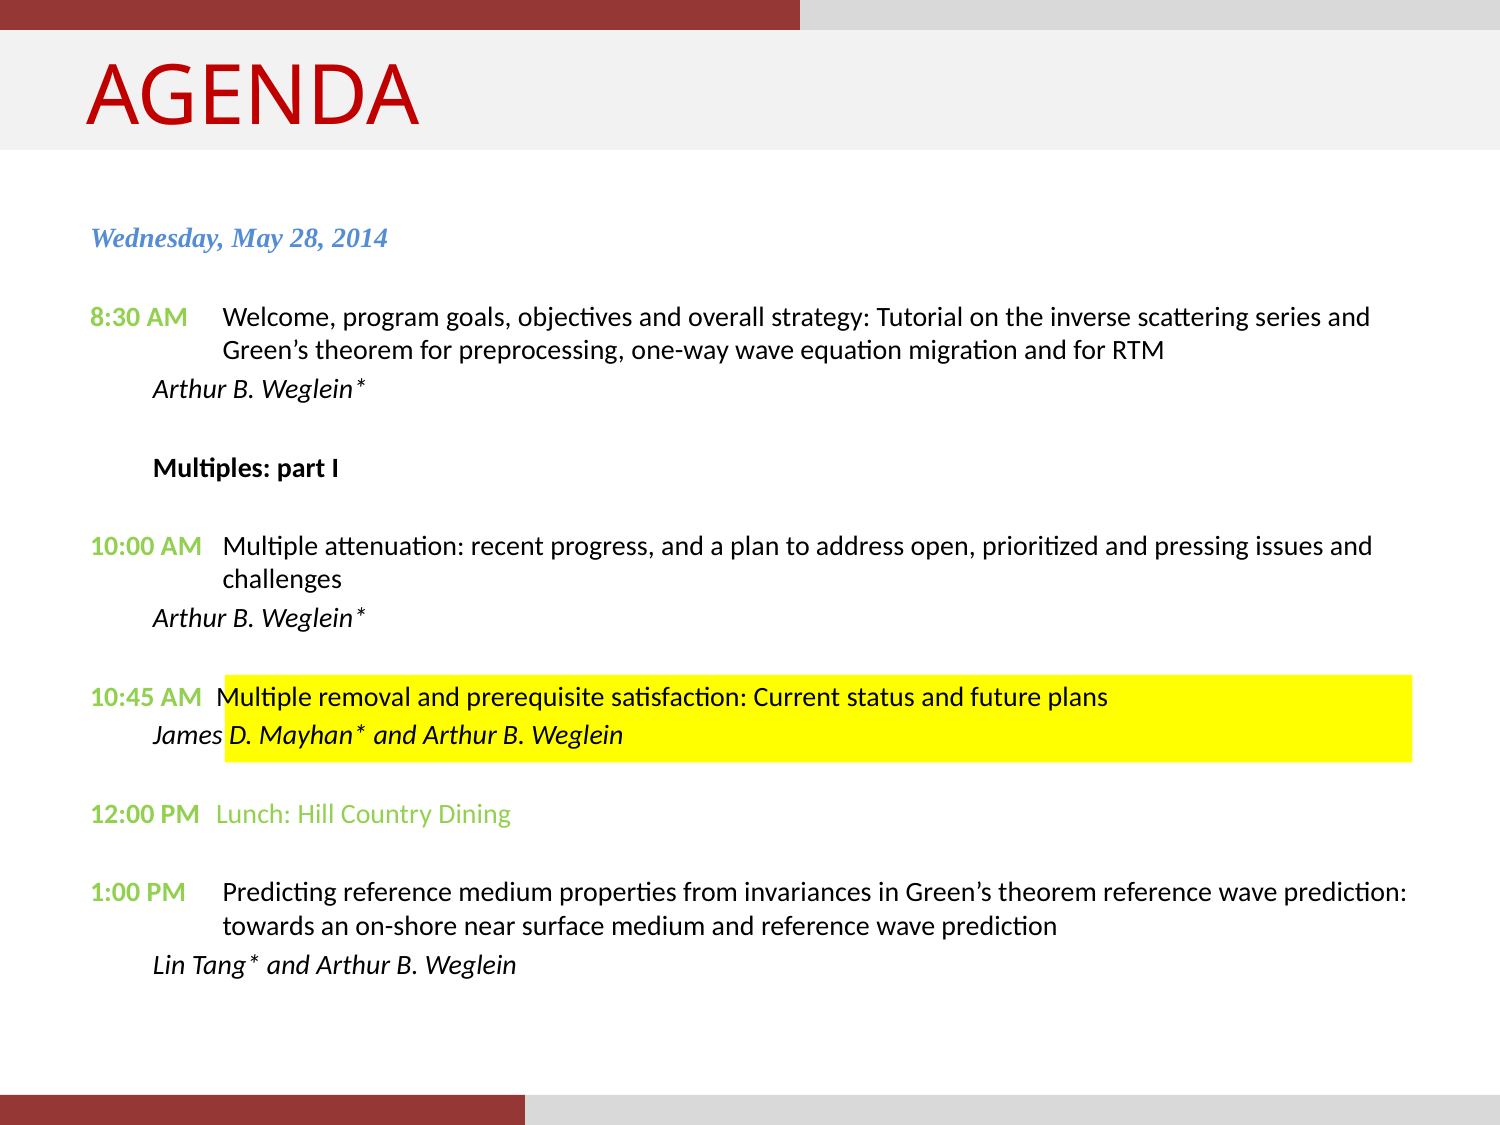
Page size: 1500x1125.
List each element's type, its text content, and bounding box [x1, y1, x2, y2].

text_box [0, 0, 1500, 31]
text_box AGENDA [0, 38, 1500, 150]
list Wednesday, May 28, 2014 8:30 AM Welcome, program goals, objectives and overall strategy: Tutorial on the inverse scattering series and Green’s theorem for preprocessing, one-way wave equation migration and for RTM Arthur B. Weglein* Multiples: part I 10:00 AM Multiple attenuation: recent progress, and a plan to address open, prioritized and pressing issues and challenges Arthur B. Weglein* 10:45 AM Multiple removal and prerequisite satisfaction: Current status and future plans James D. Mayhan* and Arthur B. Weglein 12:00 PM Lunch: Hill Country Dining 1:00 PM Predicting reference medium properties from invariances in Green’s theorem reference wave prediction: towards an on-shore near surface medium and reference wave prediction Lin Tang* and Arthur B. Weglein [75, 212, 1425, 988]
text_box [0, 1094, 1500, 1125]
